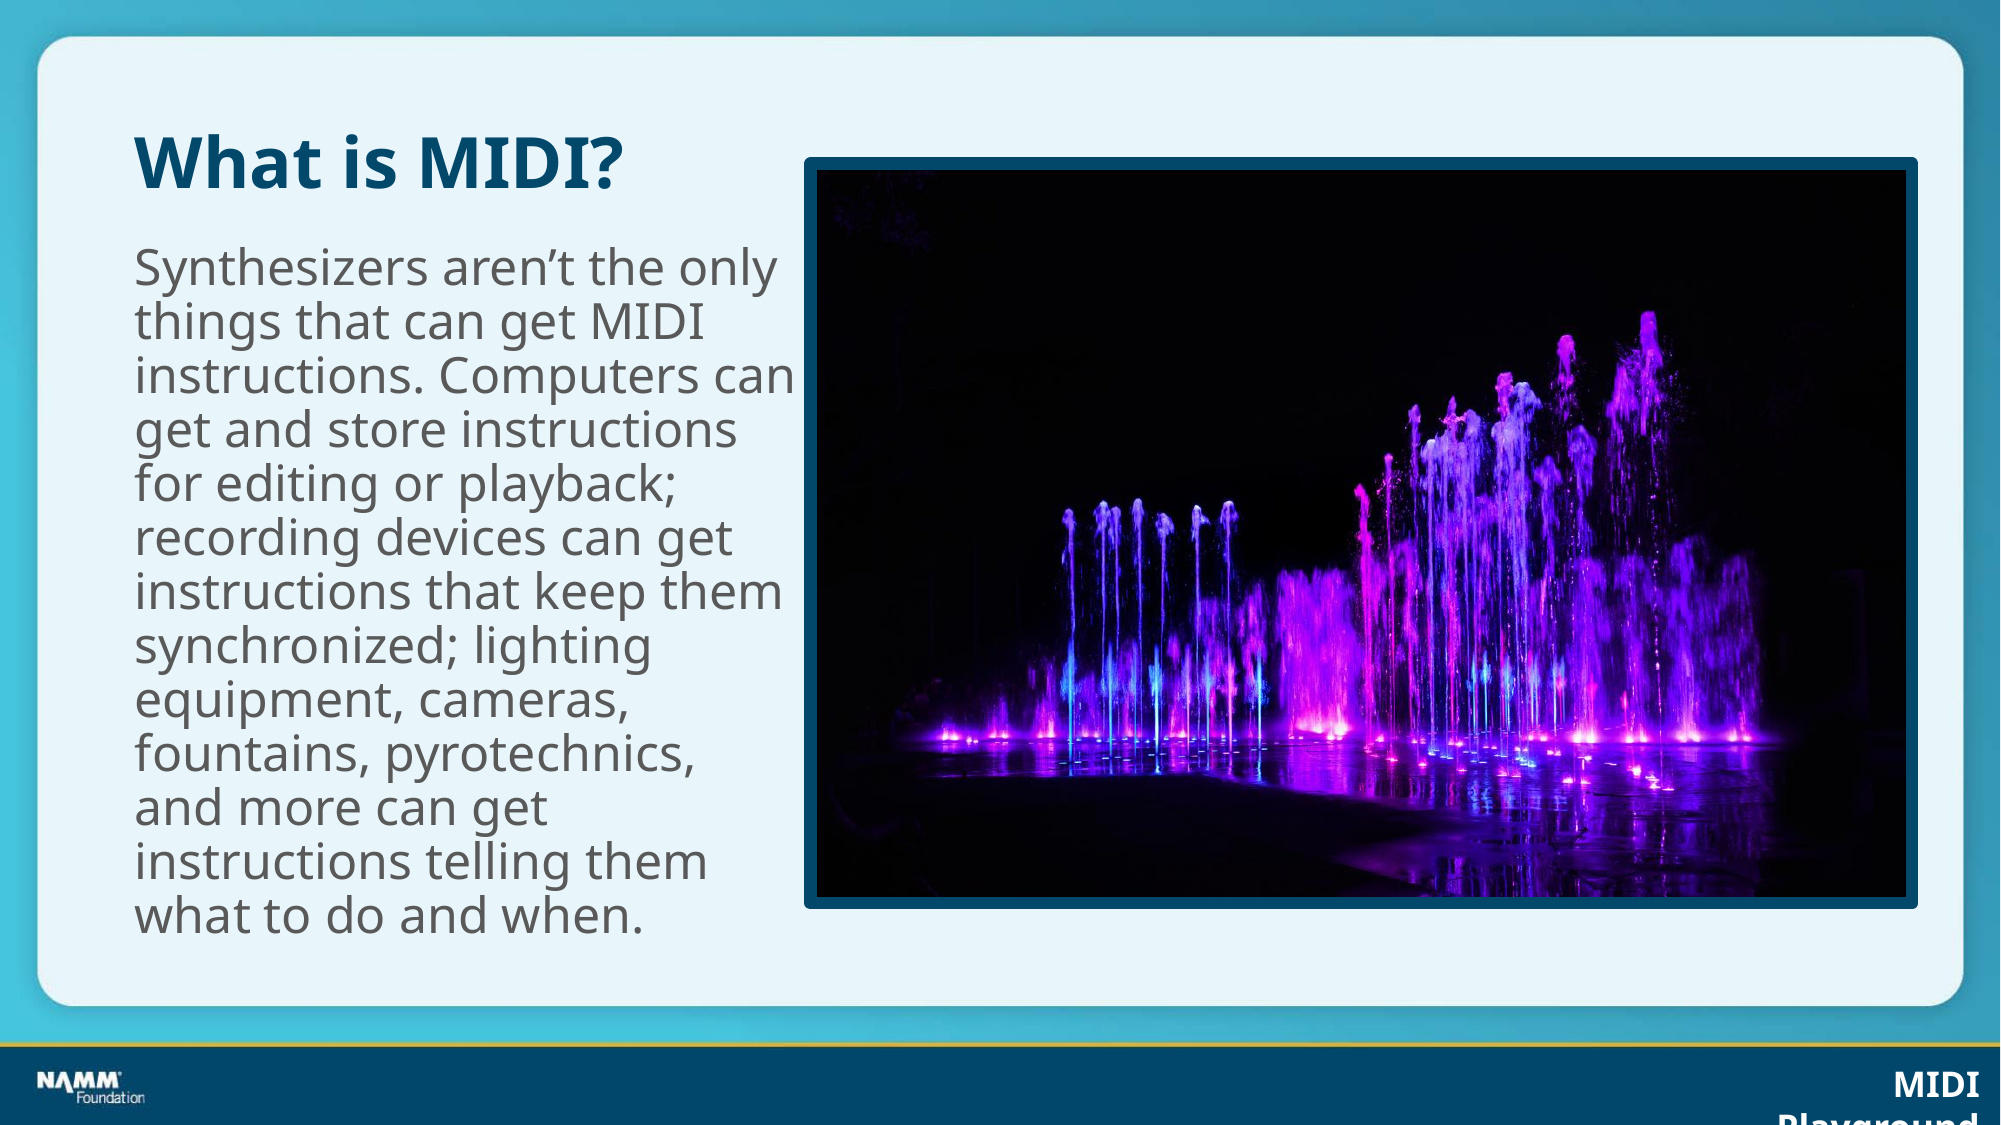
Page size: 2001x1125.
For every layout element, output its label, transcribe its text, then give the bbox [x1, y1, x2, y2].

picture [0, 0, 2001, 1049]
title What is MIDI? [114, 97, 1904, 222]
picture [33, 1066, 150, 1114]
list Synthesizers aren’t the only things that can get MIDI instructions. Computers can get and store instructions for editing or playback; recording devices can get instructions that keep them synchronized; lighting equipment, cameras, fountains, pyrotechnics, and more can get instructions telling them what to do and when. [114, 222, 817, 1008]
